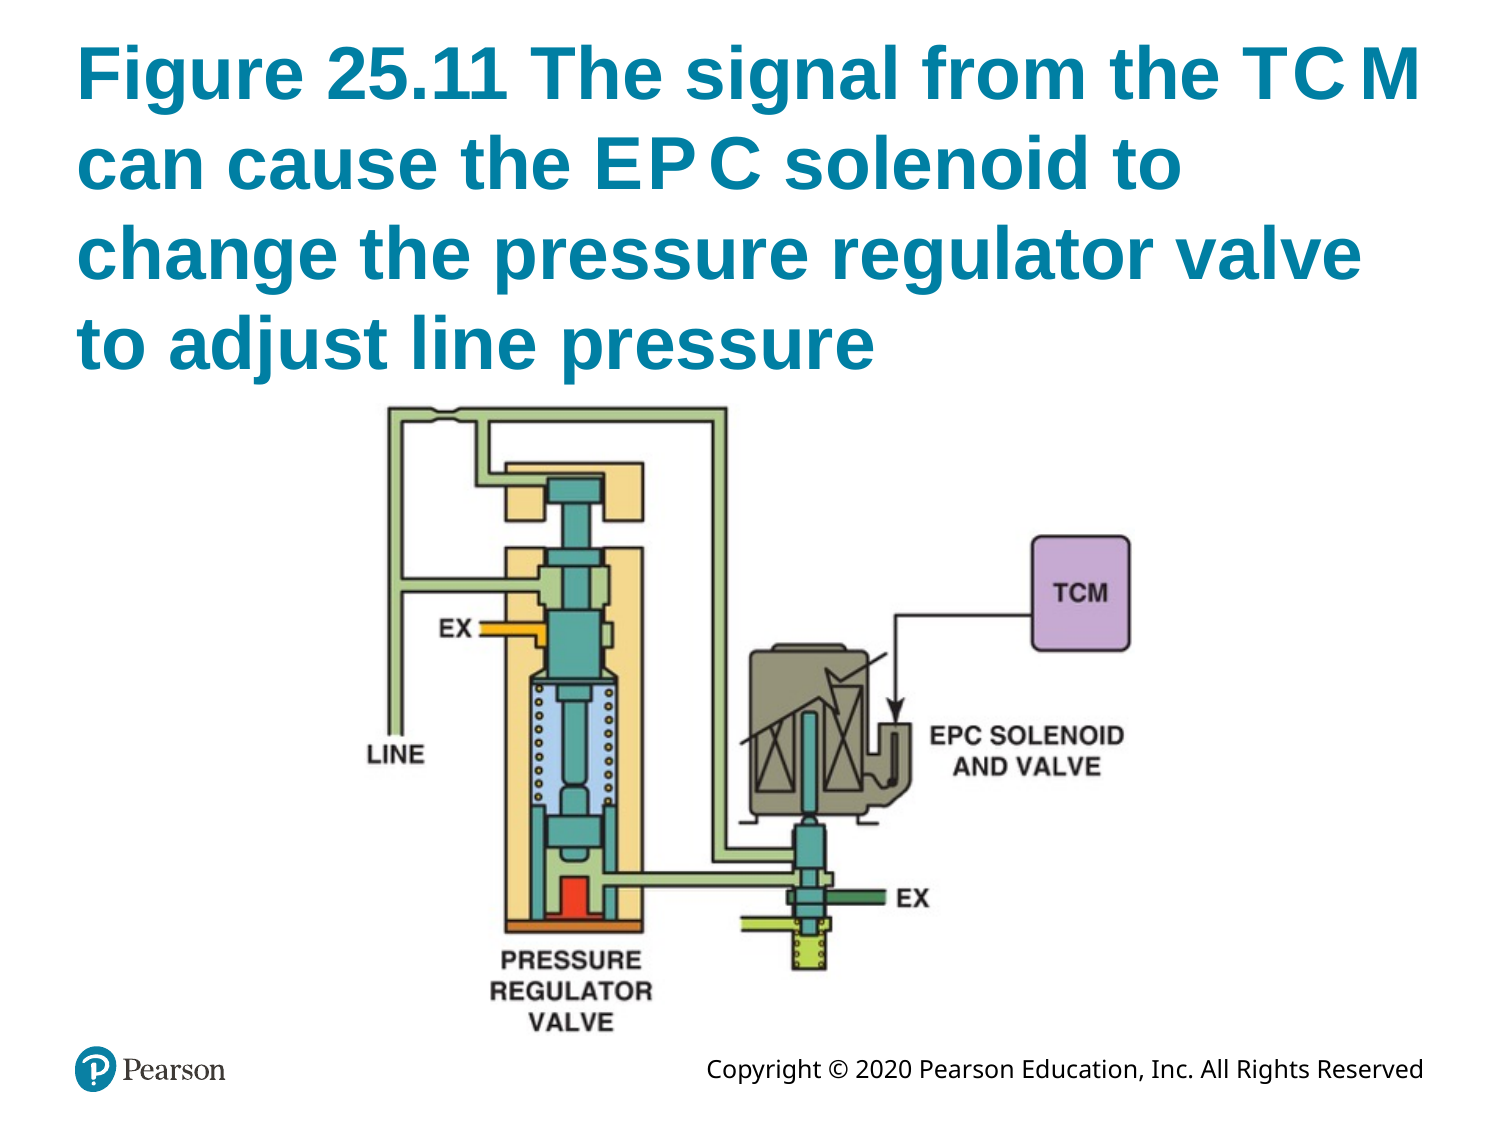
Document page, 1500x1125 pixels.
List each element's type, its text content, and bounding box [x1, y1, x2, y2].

title Figure 25.11 The signal from the T C M can cause the E P C solenoid to change the pressure regulator valve to adjust line pressure [76, 24, 1423, 385]
picture [364, 403, 1135, 1036]
